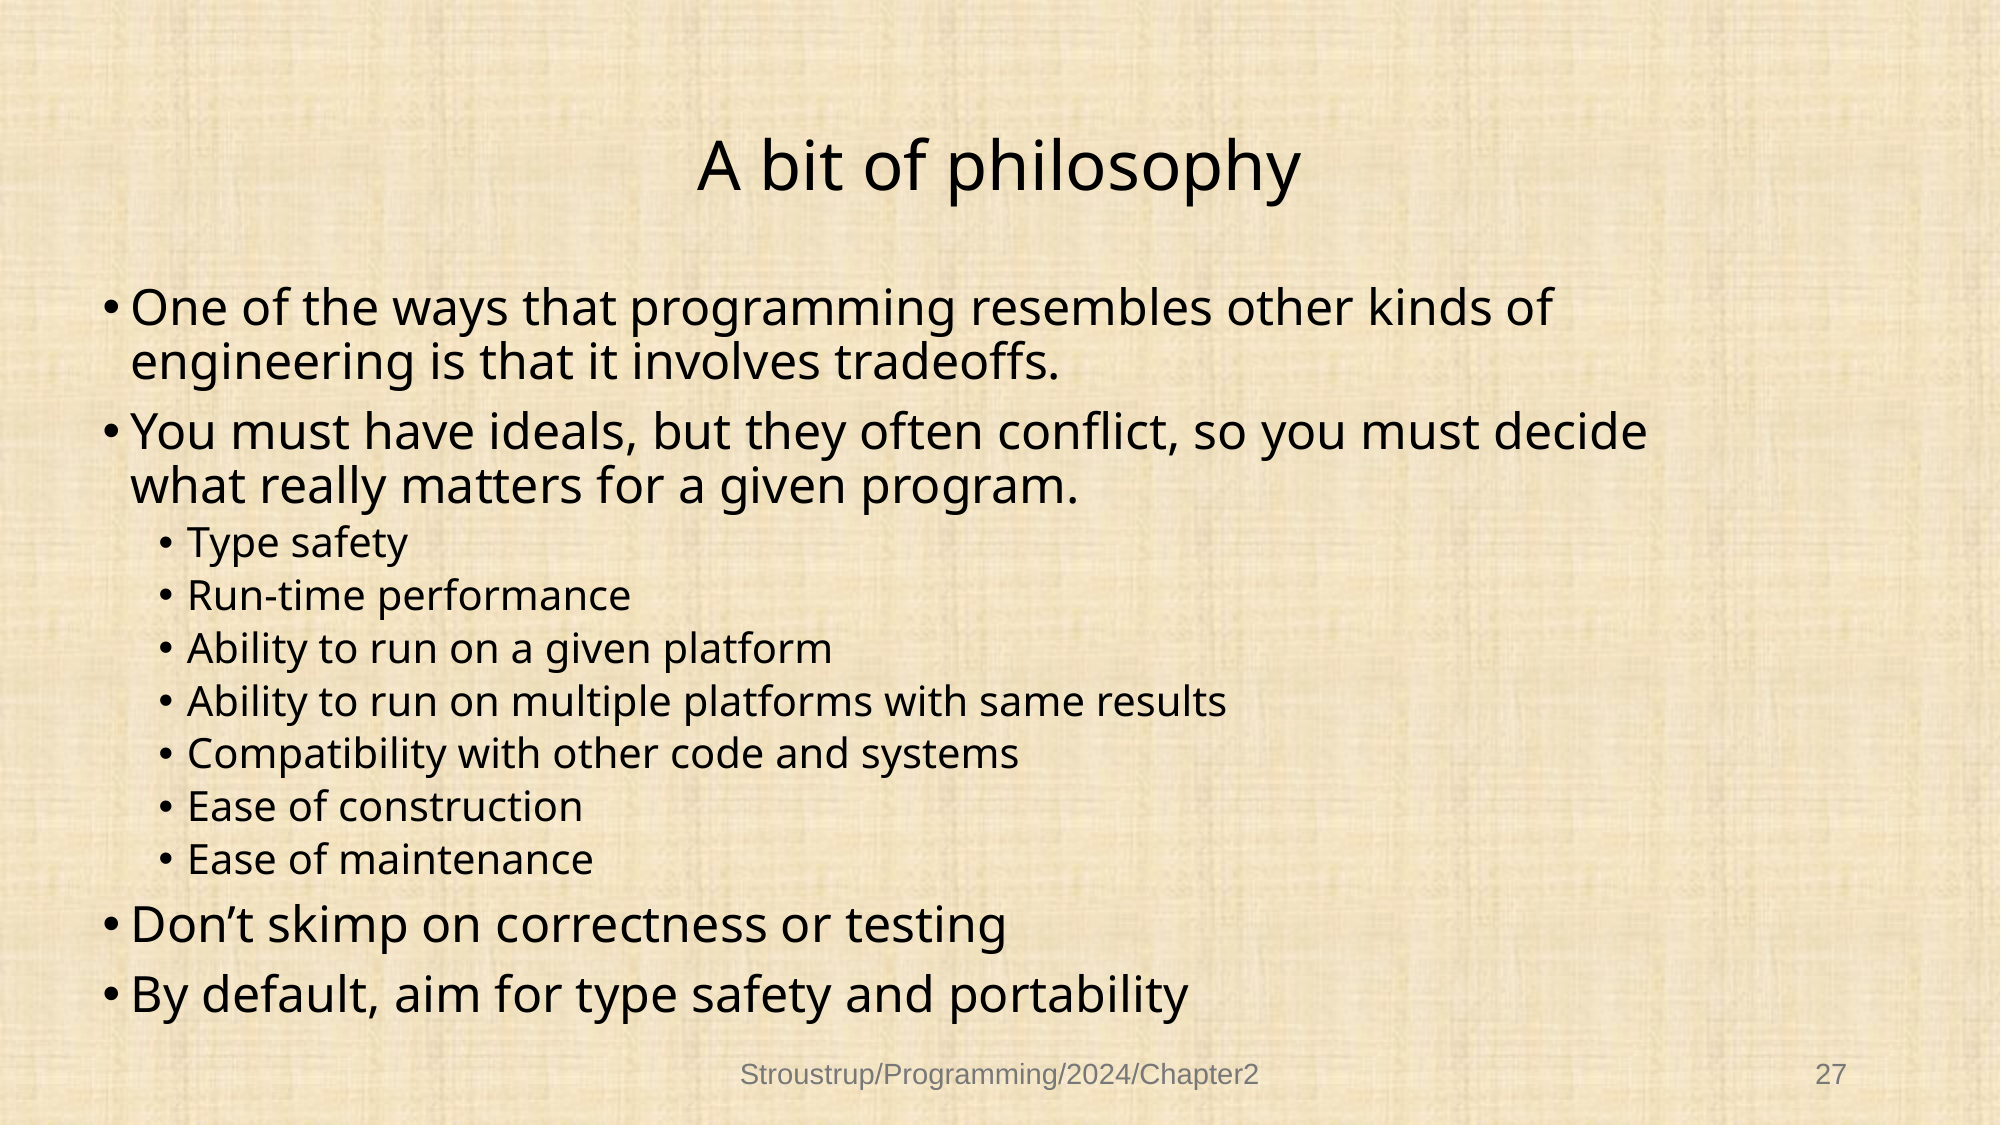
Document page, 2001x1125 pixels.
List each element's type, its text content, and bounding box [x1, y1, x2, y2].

picture [0, 0, 2001, 1125]
slide_number 27 [1412, 1042, 1863, 1103]
footer Stroustrup/Programming/2024/Chapter2 [662, 1042, 1338, 1103]
list One of the ways that programming resembles other kinds of engineering is that it involves tradeoffs. You must have ideals, but they often conflict, so you must decide what really matters for a given program. Type safety Run-time performance Ability to run on a given platform Ability to run on multiple platforms with same results Compatibility with other code and systems Ease of construction Ease of maintenance Don’t skimp on correctness or testing By default, aim for type safety and portability [87, 275, 1713, 1000]
title A bit of philosophy [137, 59, 1863, 278]
